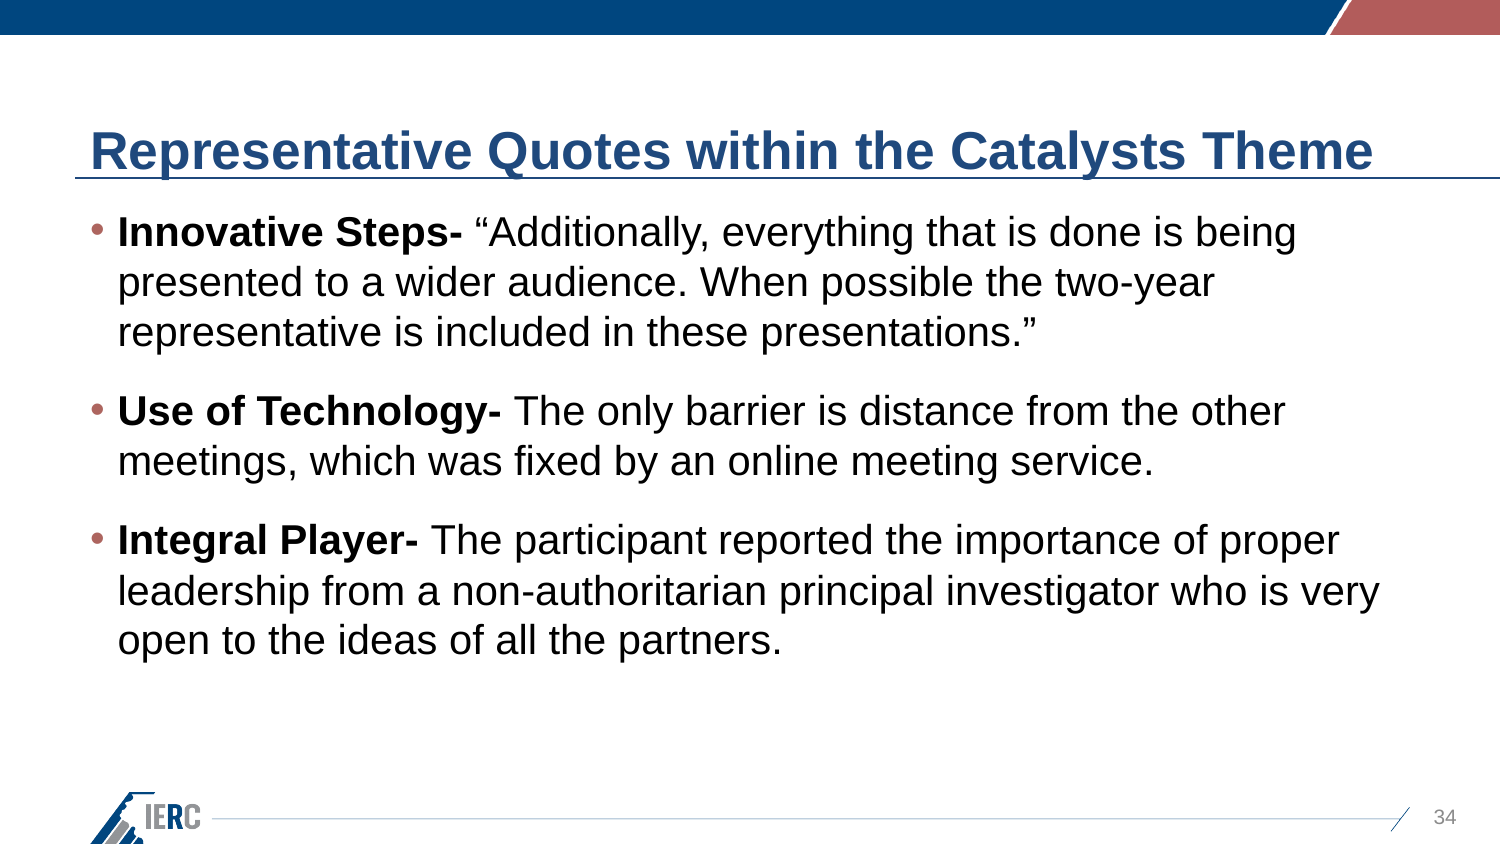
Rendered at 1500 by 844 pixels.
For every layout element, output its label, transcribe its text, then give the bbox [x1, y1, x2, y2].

slide_number 34 [1400, 793, 1491, 839]
picture [0, 0, 1500, 35]
list Innovative Steps- “Additionally, everything that is done is being presented to a wider audience. When possible the two-year representative is included in these presentations.” Use of Technology- The only barrier is distance from the other meetings, which was fixed by an online meeting service. Integral Player- The participant reported the importance of proper leadership from a non-authoritarian principal investigator who is very open to the ideas of all the partners. [75, 196, 1425, 785]
title Representative Quotes within the Catalysts Theme [75, 46, 1425, 188]
picture [90, 792, 1410, 844]
